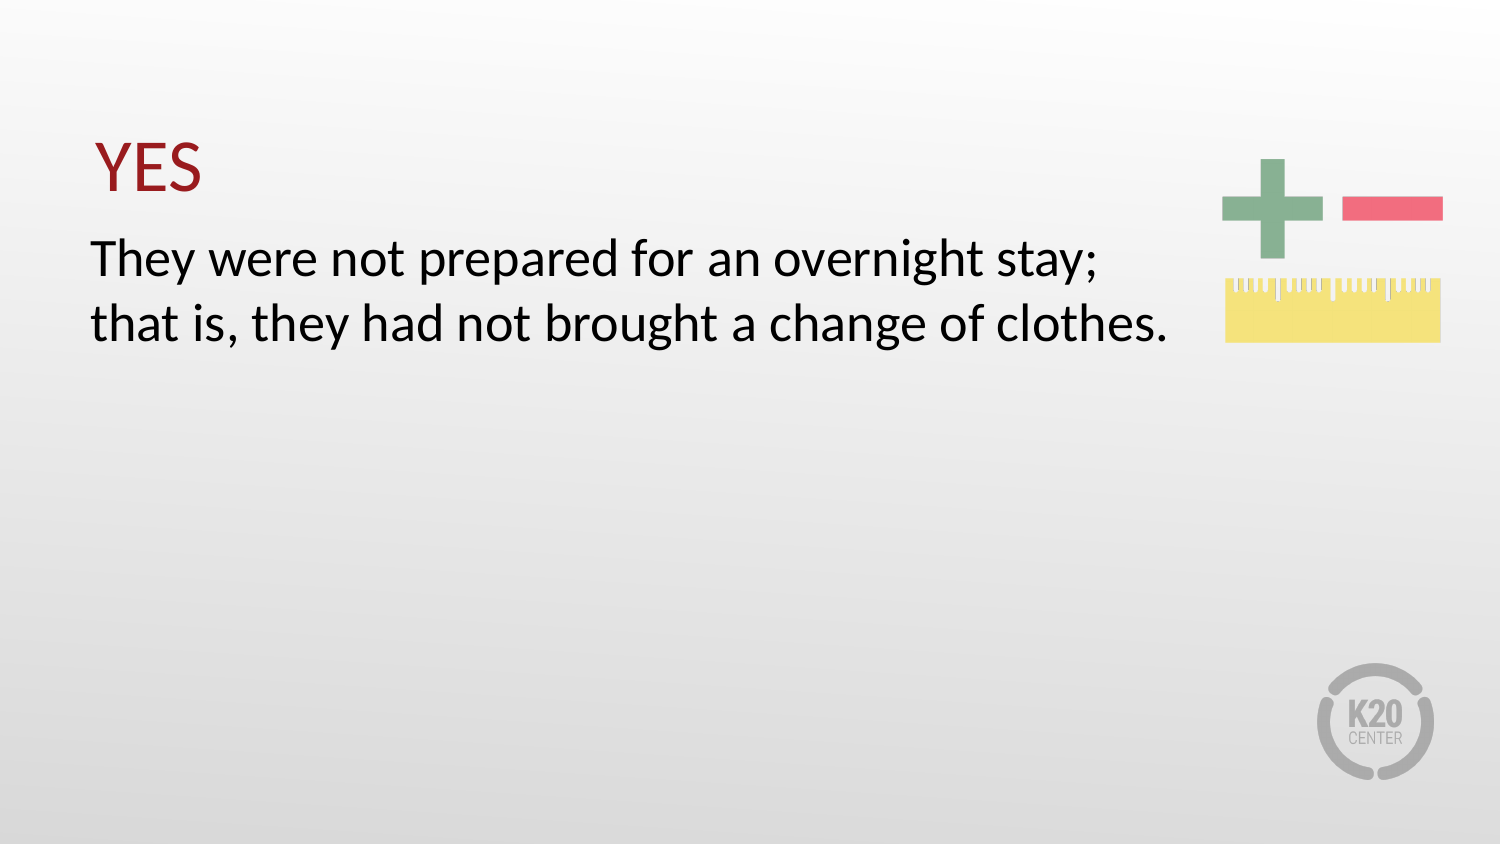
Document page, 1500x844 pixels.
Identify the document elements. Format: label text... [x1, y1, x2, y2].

picture [1300, 646, 1451, 797]
list They were not prepared for an overnight stay; that is, they had not brought a change of clothes. [75, 214, 1199, 779]
picture [1214, 133, 1451, 370]
title YES [95, 65, 1446, 207]
